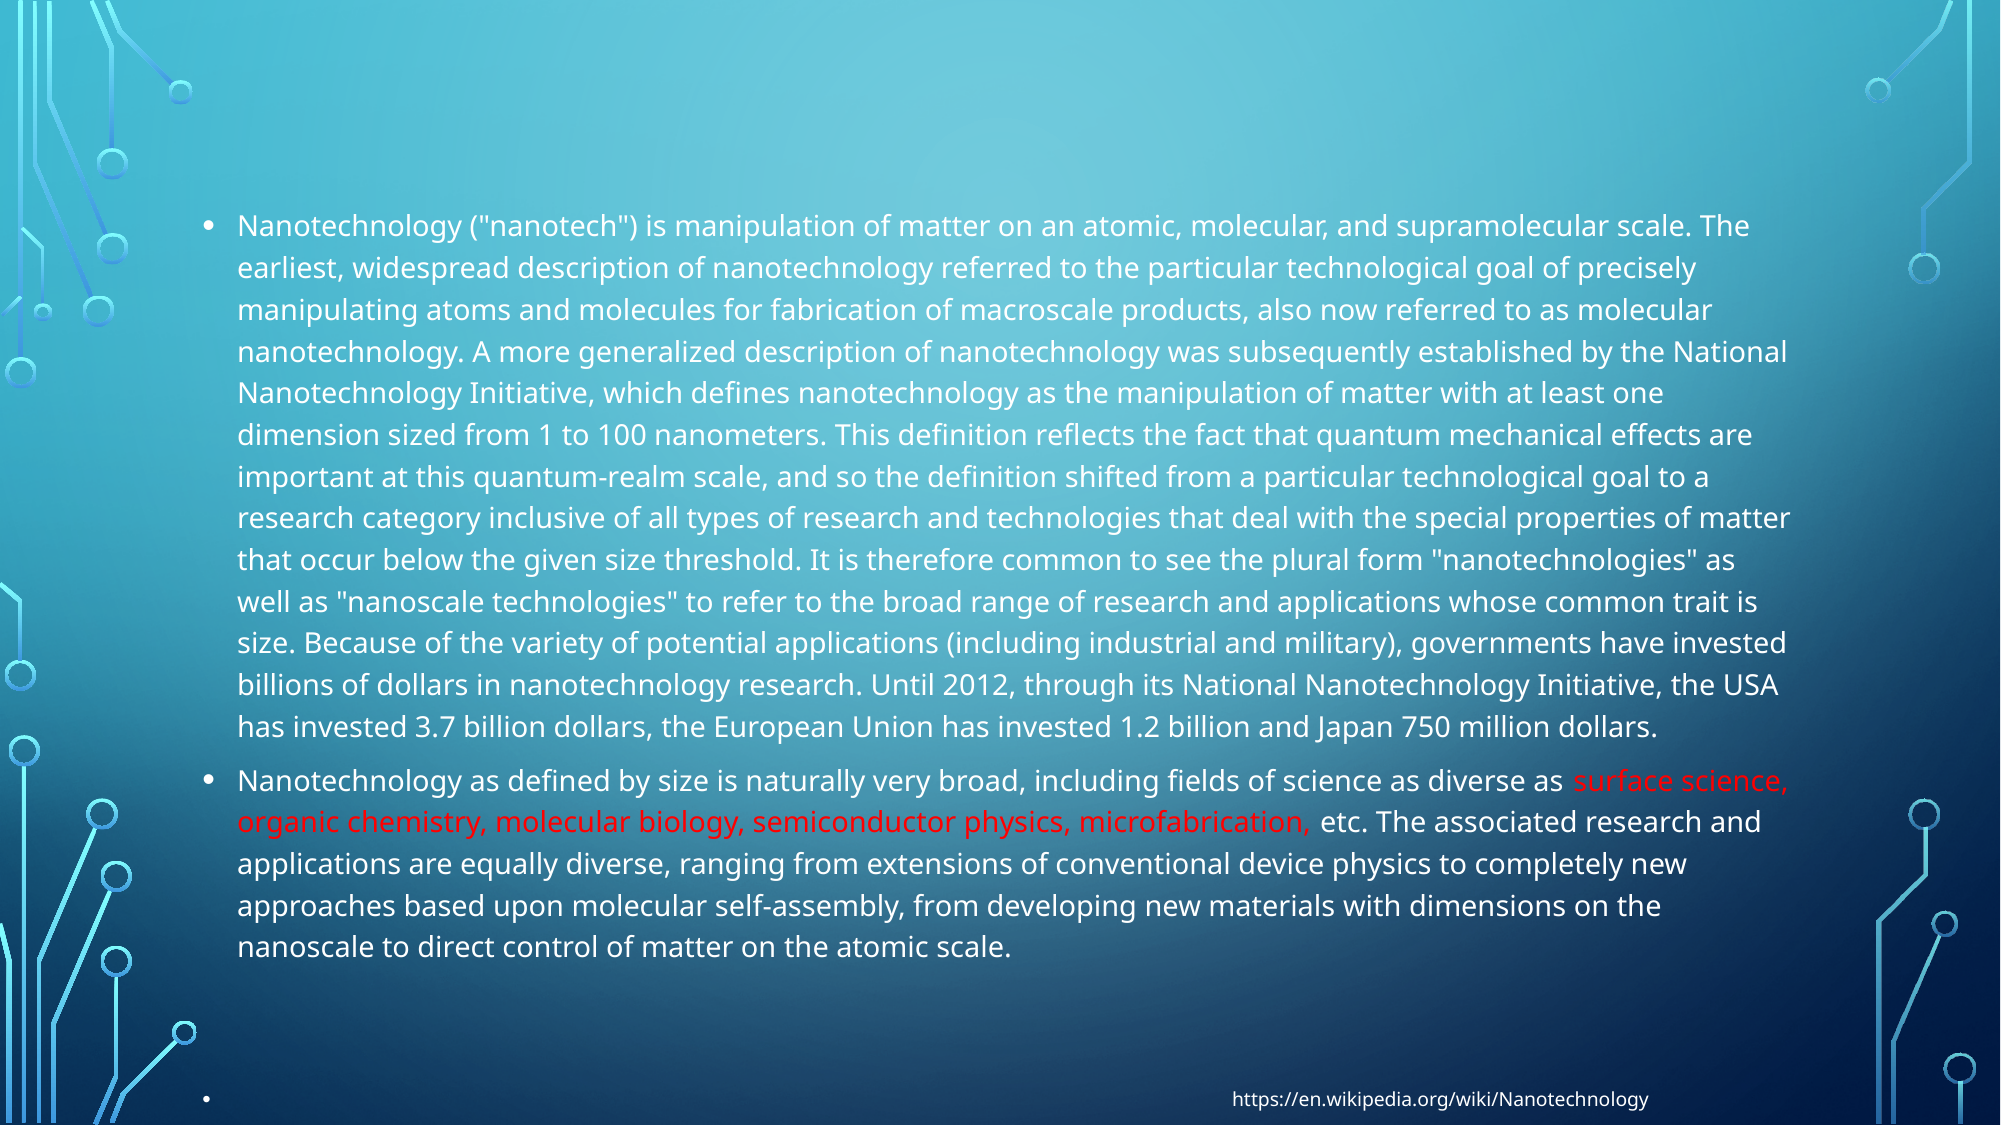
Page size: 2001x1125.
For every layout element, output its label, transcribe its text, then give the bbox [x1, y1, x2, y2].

list Nanotechnology ("nanotech") is manipulation of matter on an atomic, molecular, and supramolecular scale. The earliest, widespread description of nanotechnology referred to the particular technological goal of precisely manipulating atoms and molecules for fabrication of macroscale products, also now referred to as molecular nanotechnology. A more generalized description of nanotechnology was subsequently established by the National Nanotechnology Initiative, which defines nanotechnology as the manipulation of matter with at least one dimension sized from 1 to 100 nanometers. This definition reflects the fact that quantum mechanical effects are important at this quantum-realm scale, and so the definition shifted from a particular technological goal to a research category inclusive of all types of research and technologies that deal with the special properties of matter that occur below the given size threshold. It is therefore common to see the plural form "nanotechnologies" as well as "nanoscale technologies" to refer to the broad range of research and applications whose common trait is size. Because of the variety of potential applications (including industrial and military), governments have invested billions of dollars in nanotechnology research. Until 2012, through its National Nanotechnology Initiative, the USA has invested 3.7 billion dollars, the European Union has invested 1.2 billion and Japan 750 million dollars. Nanotechnology as defined by size is naturally very broad, including fields of science as diverse as surface science, organic chemistry, molecular biology, semiconductor physics, microfabrication, etc. The associated research and applications are equally diverse, ranging from extensions of conventional device physics to completely new approaches based upon molecular self-assembly, from developing new materials with dimensions on the nanoscale to direct control of matter on the atomic scale. https://en.wikipedia.org/wiki/Nanotechnology [187, 193, 1813, 1125]
